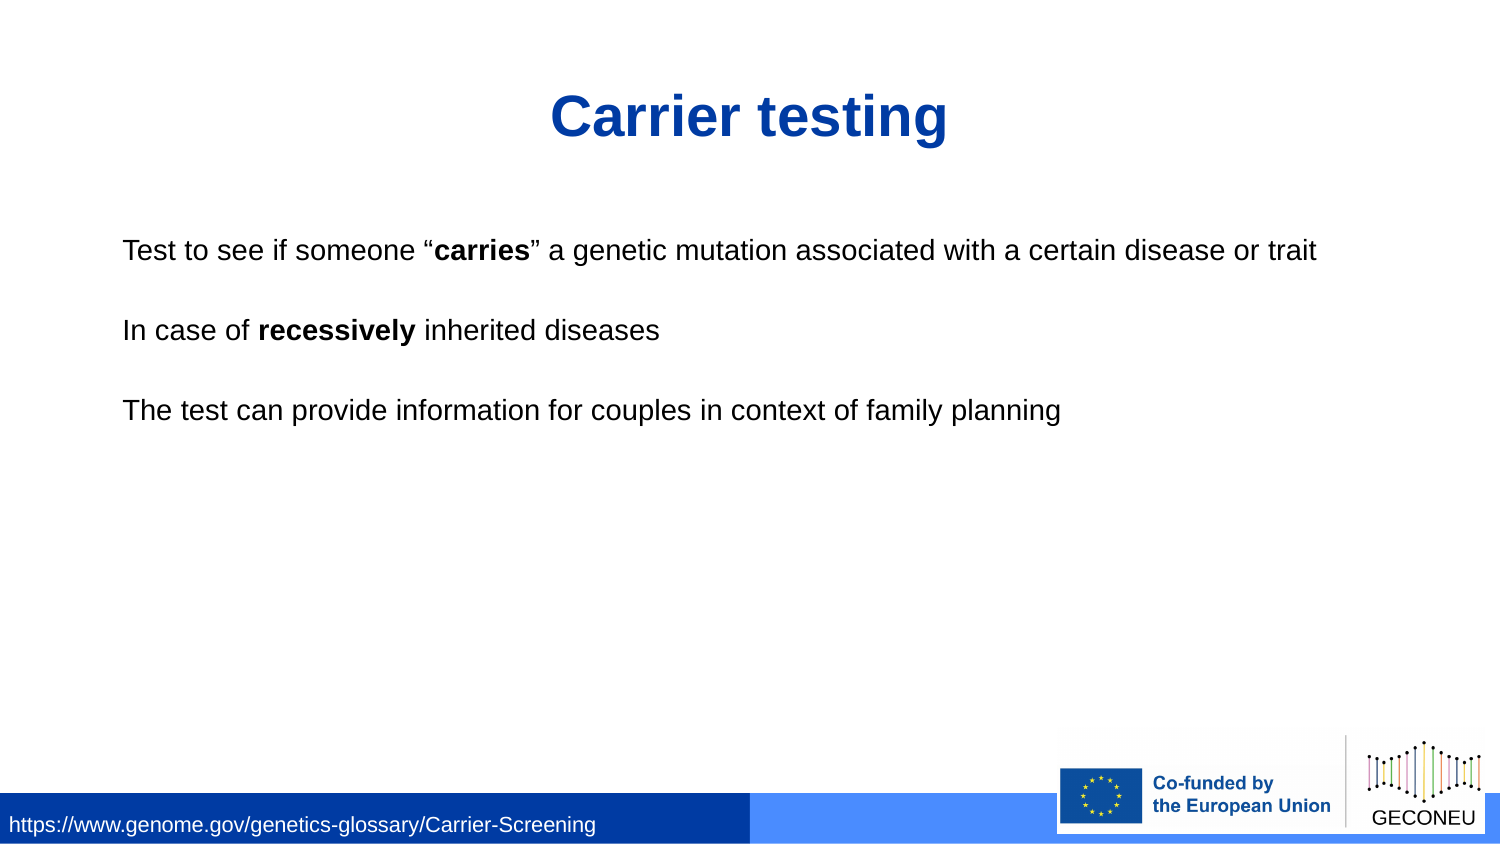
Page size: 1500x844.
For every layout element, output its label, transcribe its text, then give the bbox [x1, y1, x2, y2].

text_box https://www.genome.gov/genetics-glossary/Carrier-Screening [0, 799, 641, 844]
picture [1057, 727, 1485, 835]
title Carrier testing [117, 62, 1383, 157]
subtitle Test to see if someone “carries” a genetic mutation associated with a certain disease or trait In case of recessively inherited diseases The test can provide information for couples in context of family planning [107, 210, 1384, 658]
